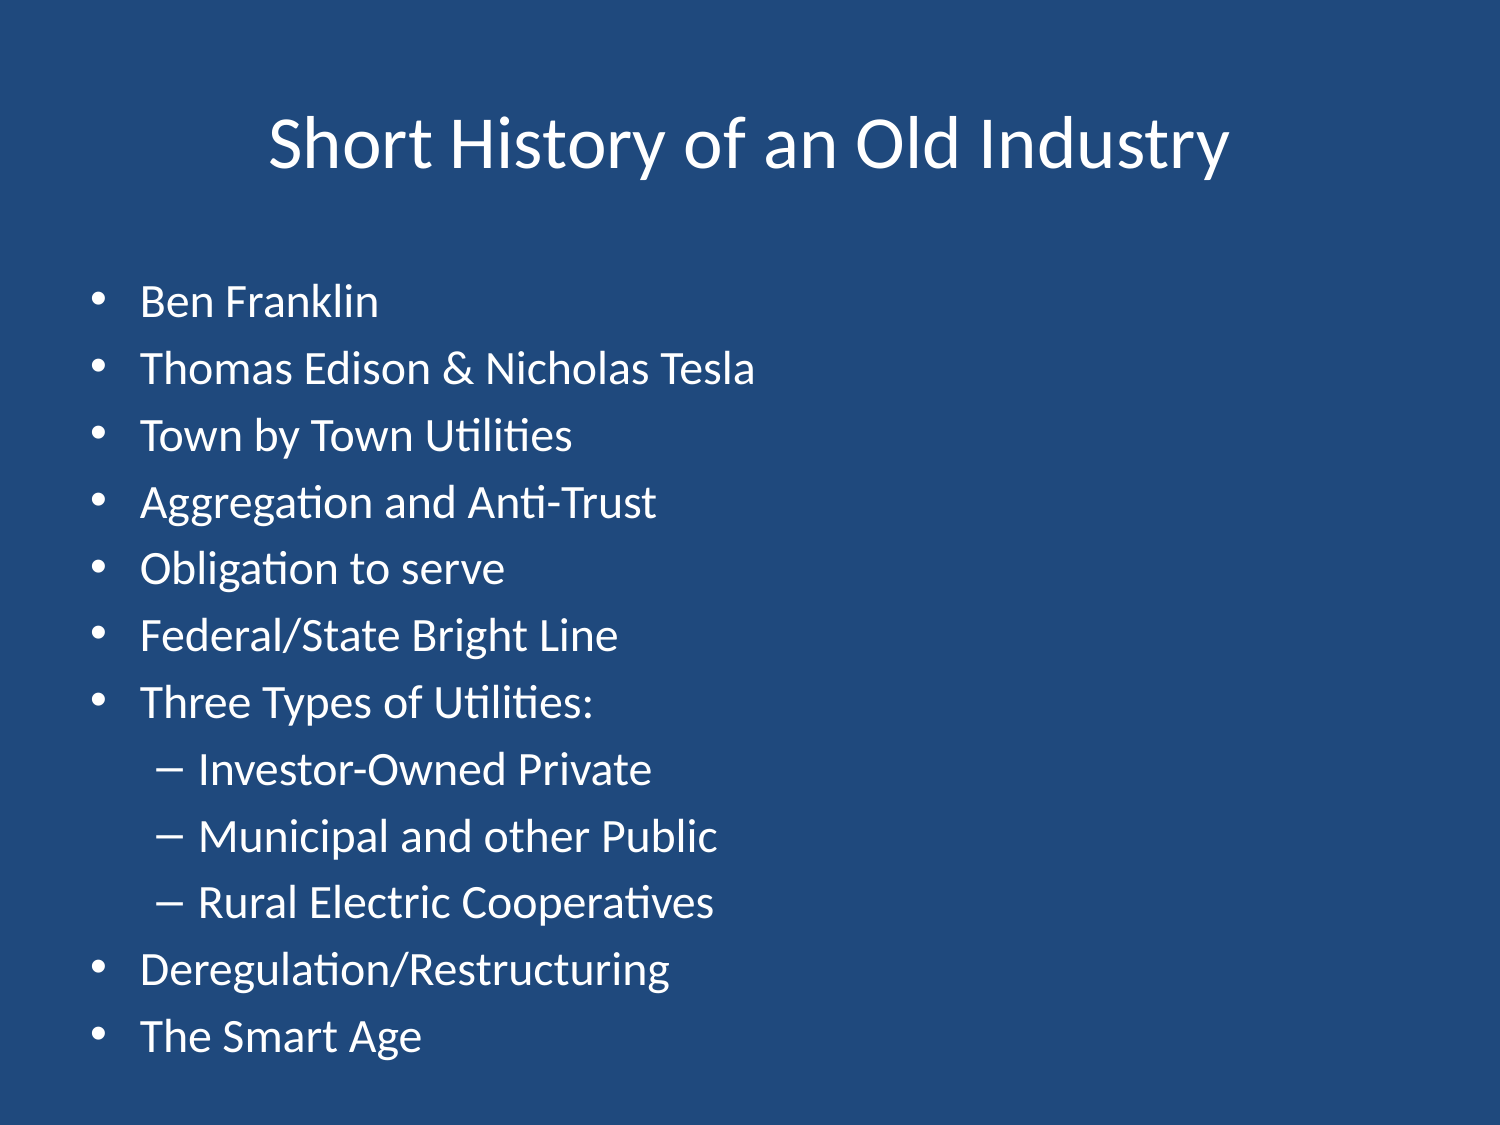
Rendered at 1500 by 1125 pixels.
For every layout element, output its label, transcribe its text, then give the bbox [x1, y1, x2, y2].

title Short History of an Old Industry [75, 45, 1425, 233]
list Ben Franklin Thomas Edison & Nicholas Tesla Town by Town Utilities Aggregation and Anti-Trust Obligation to serve Federal/State Bright Line Three Types of Utilities: Investor-Owned Private Municipal and other Public Rural Electric Cooperatives Deregulation/Restructuring The Smart Age [75, 262, 1425, 1075]
